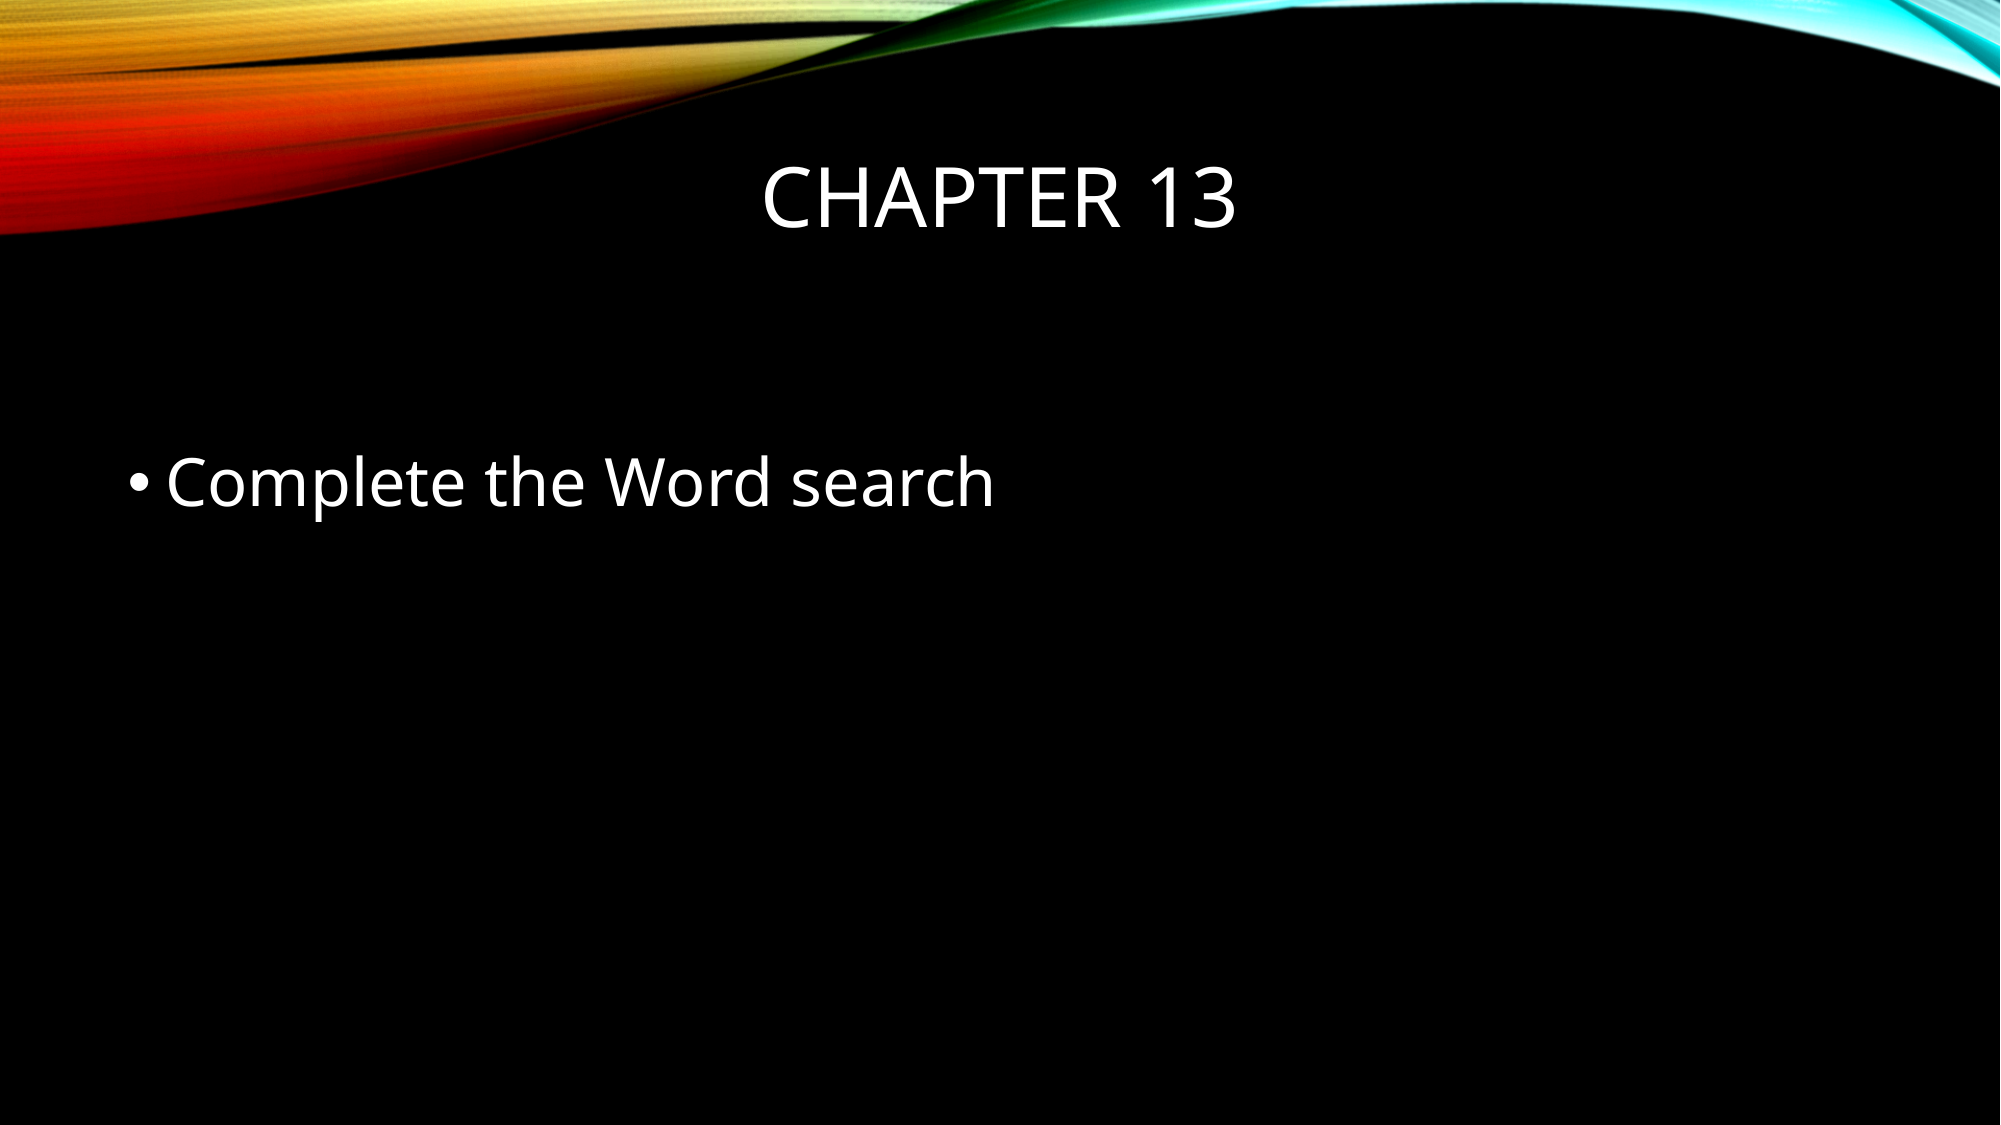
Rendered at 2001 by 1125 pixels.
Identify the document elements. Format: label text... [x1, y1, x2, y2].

list Complete the Word search [112, 441, 1888, 1021]
picture [0, 0, 2000, 237]
title Chapter 13 [112, 125, 1888, 275]
